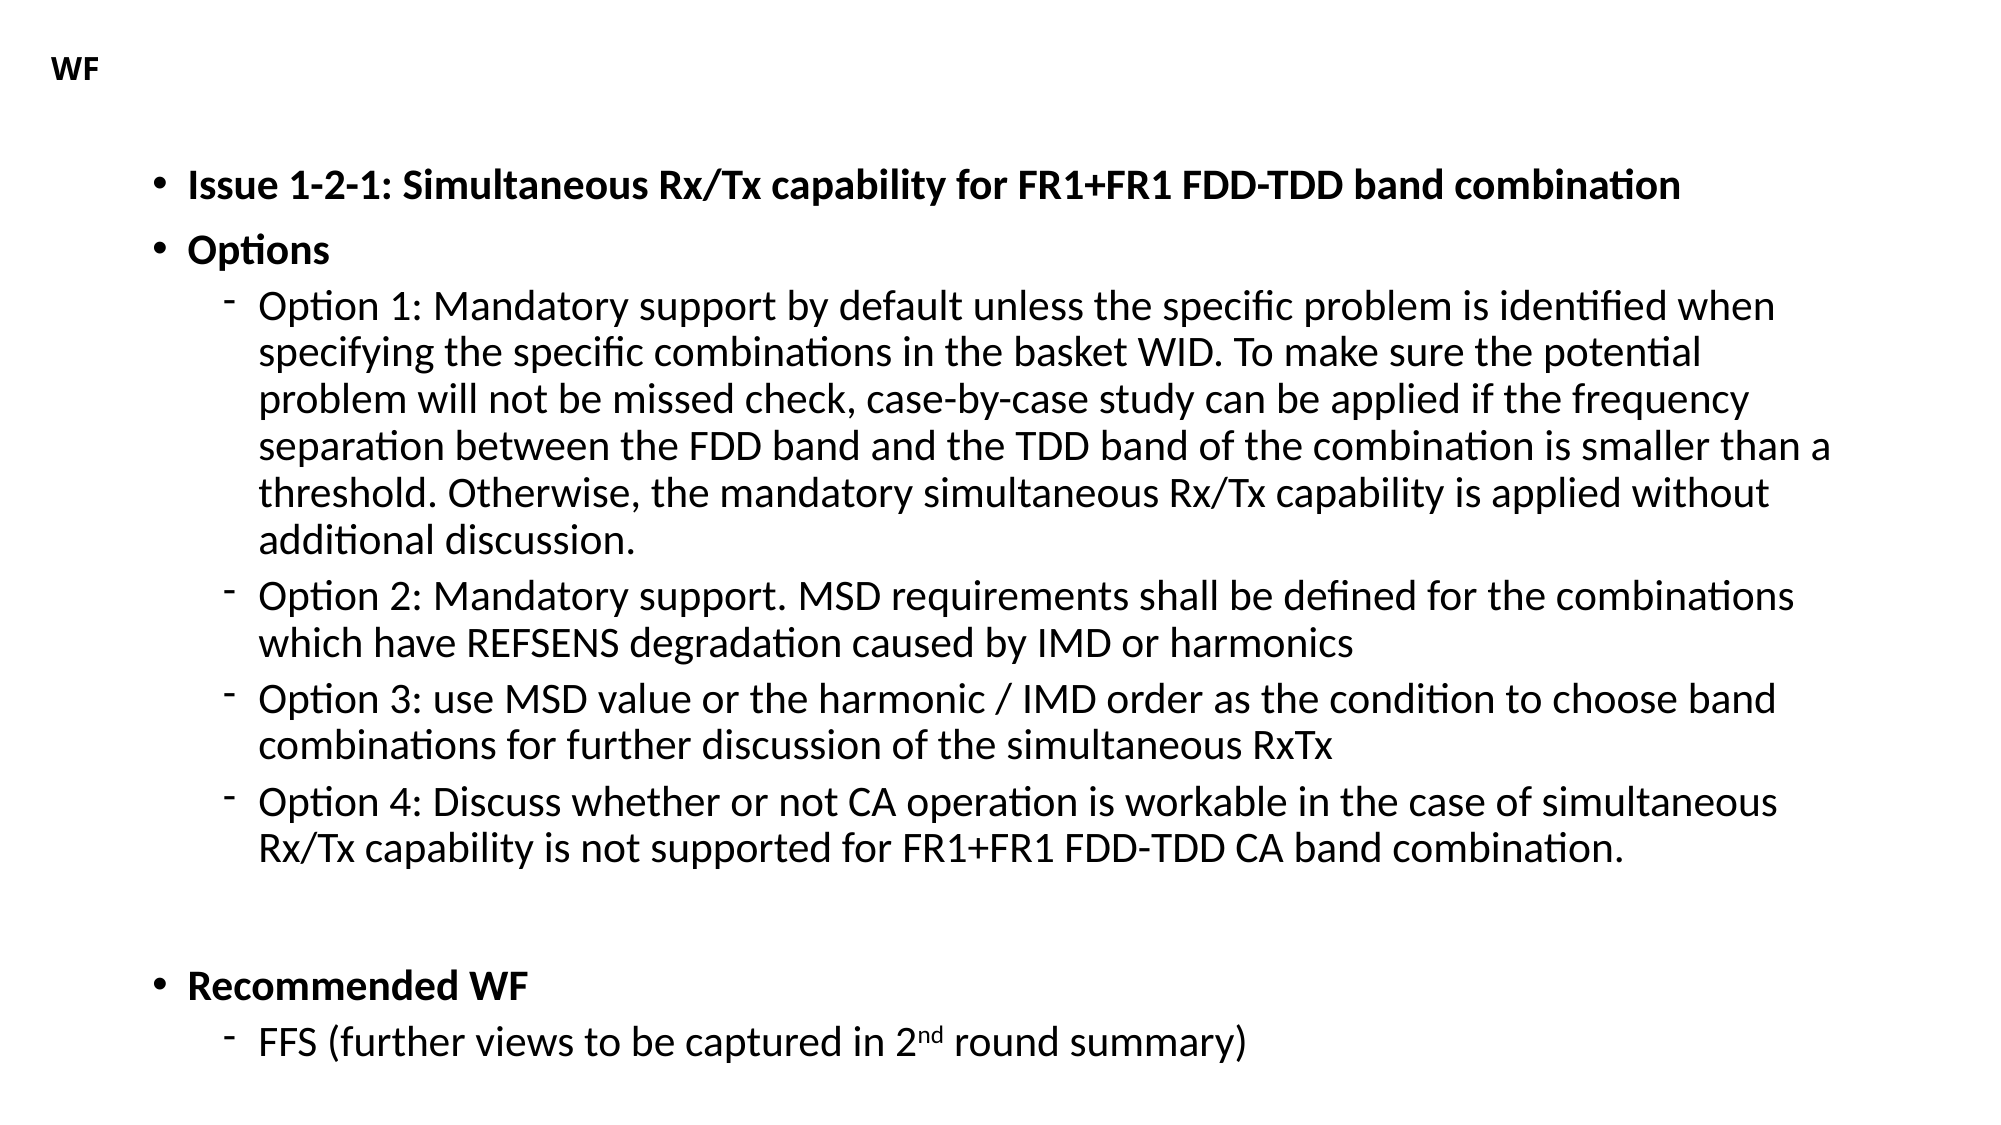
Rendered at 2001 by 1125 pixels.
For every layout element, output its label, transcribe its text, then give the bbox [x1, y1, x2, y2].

title WF [36, 45, 1762, 95]
list Issue 1-2-1: Simultaneous Rx/Tx capability for FR1+FR1 FDD-TDD band combination Options Option 1: Mandatory support by default unless the specific problem is identified when specifying the specific combinations in the basket WID. To make sure the potential problem will not be missed check, case-by-case study can be applied if the frequency separation between the FDD band and the TDD band of the combination is smaller than a threshold. Otherwise, the mandatory simultaneous Rx/Tx capability is applied without additional discussion. Option 2: Mandatory support. MSD requirements shall be defined for the combinations which have REFSENS degradation caused by IMD or harmonics Option 3: use MSD value or the harmonic / IMD order as the condition to choose band combinations for further discussion of the simultaneous RxTx Option 4: Discuss whether or not CA operation is workable in the case of simultaneous Rx/Tx capability is not supported for FR1+FR1 FDD-TDD CA band combination. Recommended WF FFS (further views to be captured in 2nd round summary) [137, 154, 1863, 1080]
